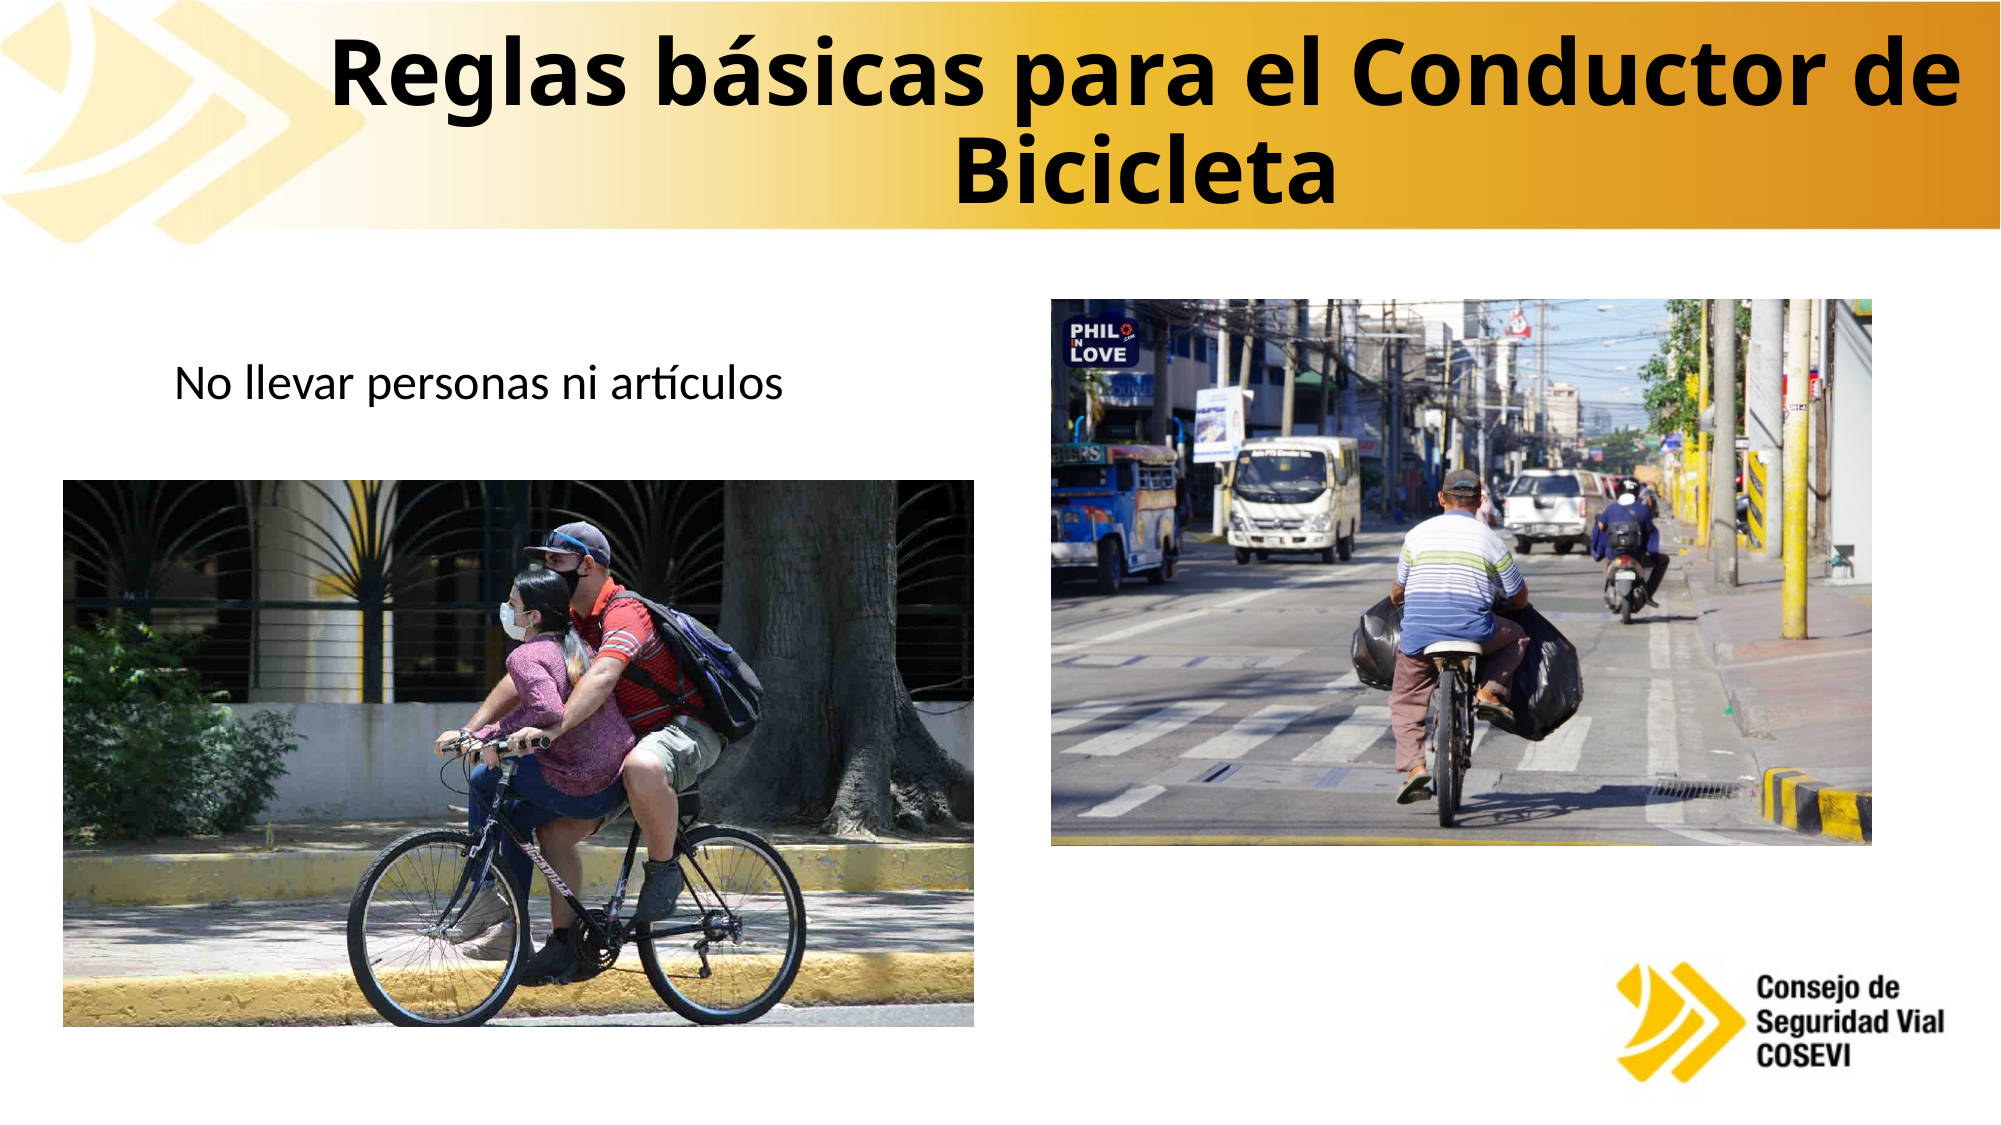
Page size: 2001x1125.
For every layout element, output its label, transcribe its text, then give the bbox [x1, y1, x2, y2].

title Reglas básicas para el Conductor de Bicicleta [292, 70, 2000, 180]
picture [0, 0, 2001, 1125]
text_box No llevar personas ni artículos [159, 320, 877, 446]
